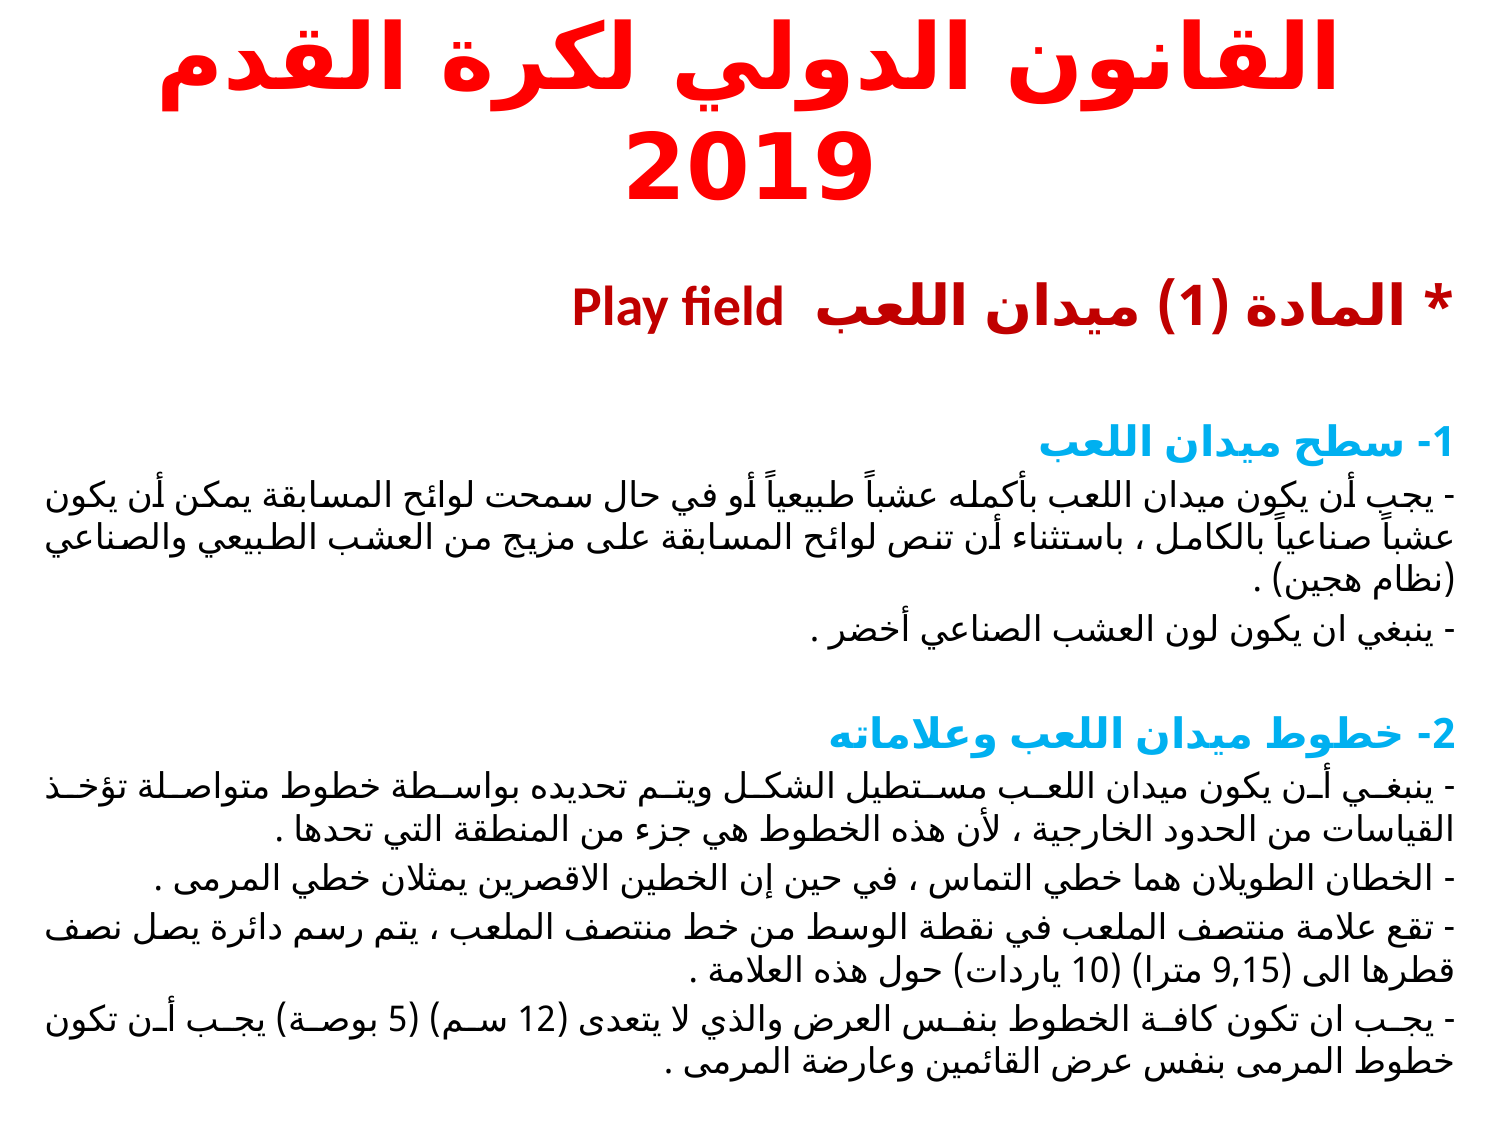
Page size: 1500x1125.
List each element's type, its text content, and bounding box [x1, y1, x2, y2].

title القانون الدولي لكرة القدم 2019 [112, 19, 1388, 197]
subtitle * المادة (1) ميدان اللعب Play field 1- سطح ميدان اللعب - يجب أن يكون ميدان اللعب بأكمله عشباً طبيعياً أو في حال سمحت لوائح المسابقة يمكن أن يكون عشباً صناعياً بالكامل ، باستثناء أن تنص لوائح المسابقة على مزيج من العشب الطبيعي والصناعي (نظام هجين) . - ينبغي ان يكون لون العشب الصناعي أخضر . 2- خطوط ميدان اللعب وعلاماته - ينبغي أن يكون ميدان اللعب مستطيل الشكل ويتم تحديده بواسطة خطوط متواصلة تؤخذ القياسات من الحدود الخارجية ، لأن هذه الخطوط هي جزء من المنطقة التي تحدها . - الخطان الطويلان هما خطي التماس ، في حين إن الخطين الاقصرين يمثلان خطي المرمى . - تقع علامة منتصف الملعب في نقطة الوسط من خط منتصف الملعب ، يتم رسم دائرة يصل نصف قطرها الى (9,15 مترا) (10 ياردات) حول هذه العلامة . - يجب ان تكون كافة الخطوط بنفس العرض والذي لا يتعدى (12 سم) (5 بوصة) يجب أن تكون خطوط المرمى بنفس عرض القائمين وعارضة المرمى . [29, 208, 1471, 1106]
